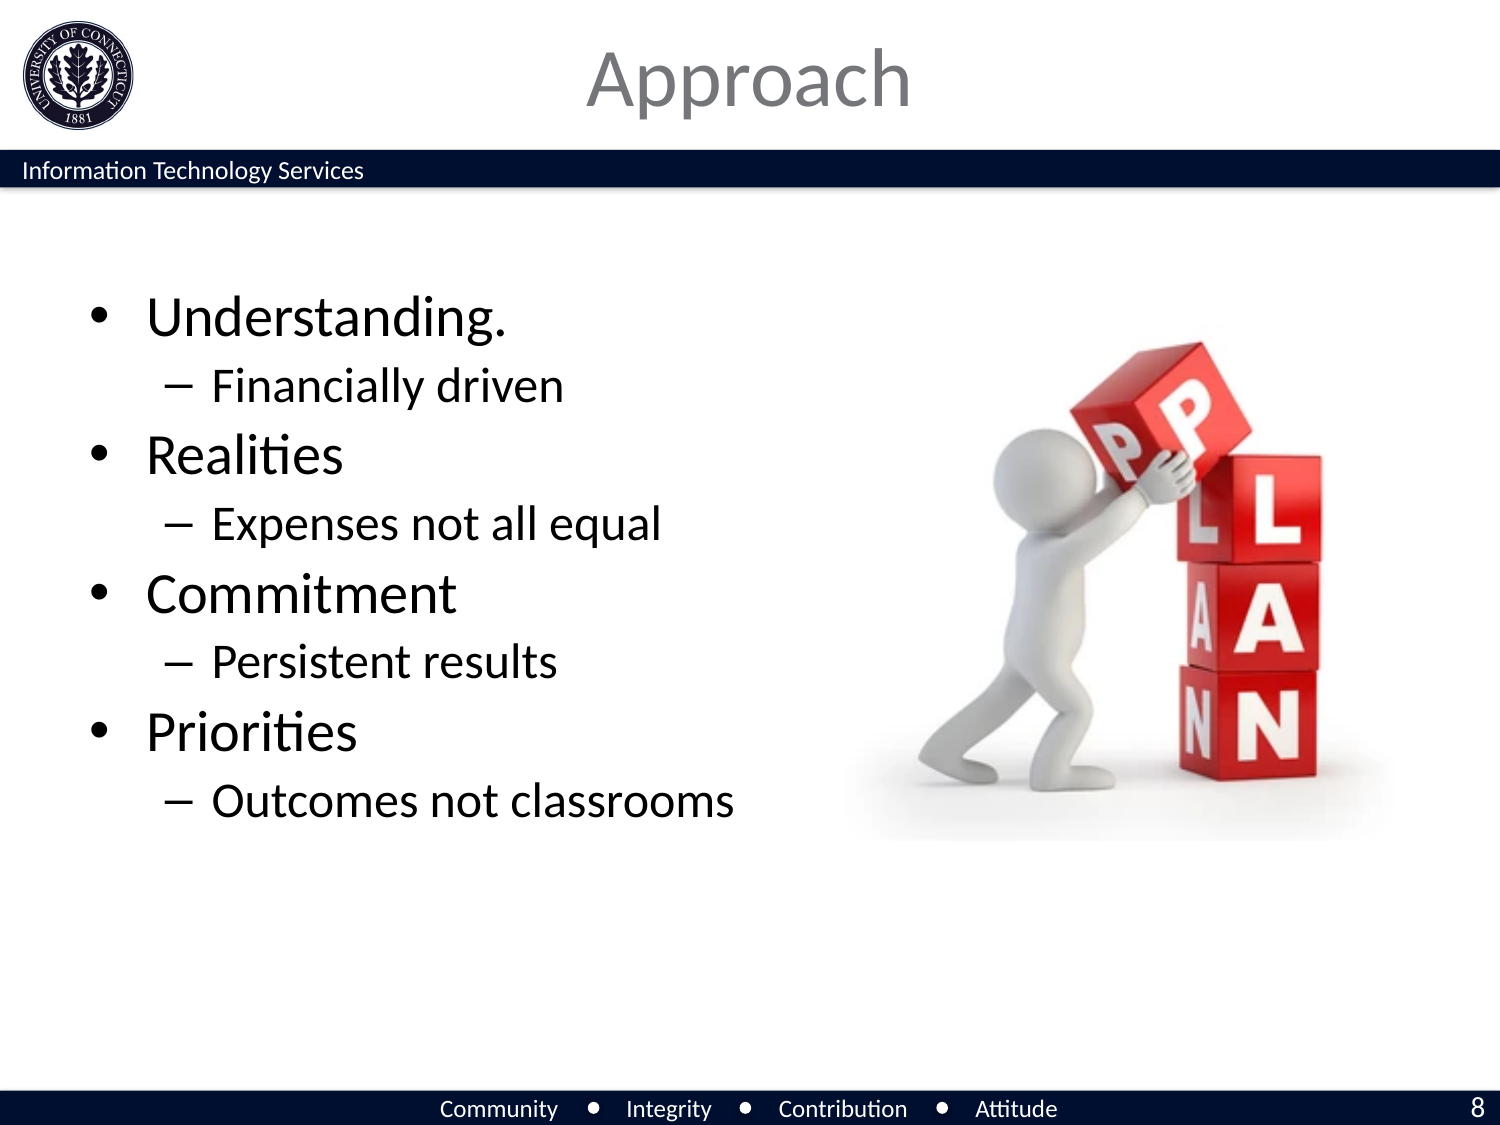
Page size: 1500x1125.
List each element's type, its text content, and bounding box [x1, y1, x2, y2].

picture [842, 322, 1397, 841]
list Understanding. Financially driven Realities Expenses not all equal Commitment Persistent results Priorities Outcomes not classrooms [75, 278, 817, 957]
title Approach [150, 15, 1350, 136]
picture [22, 19, 134, 132]
